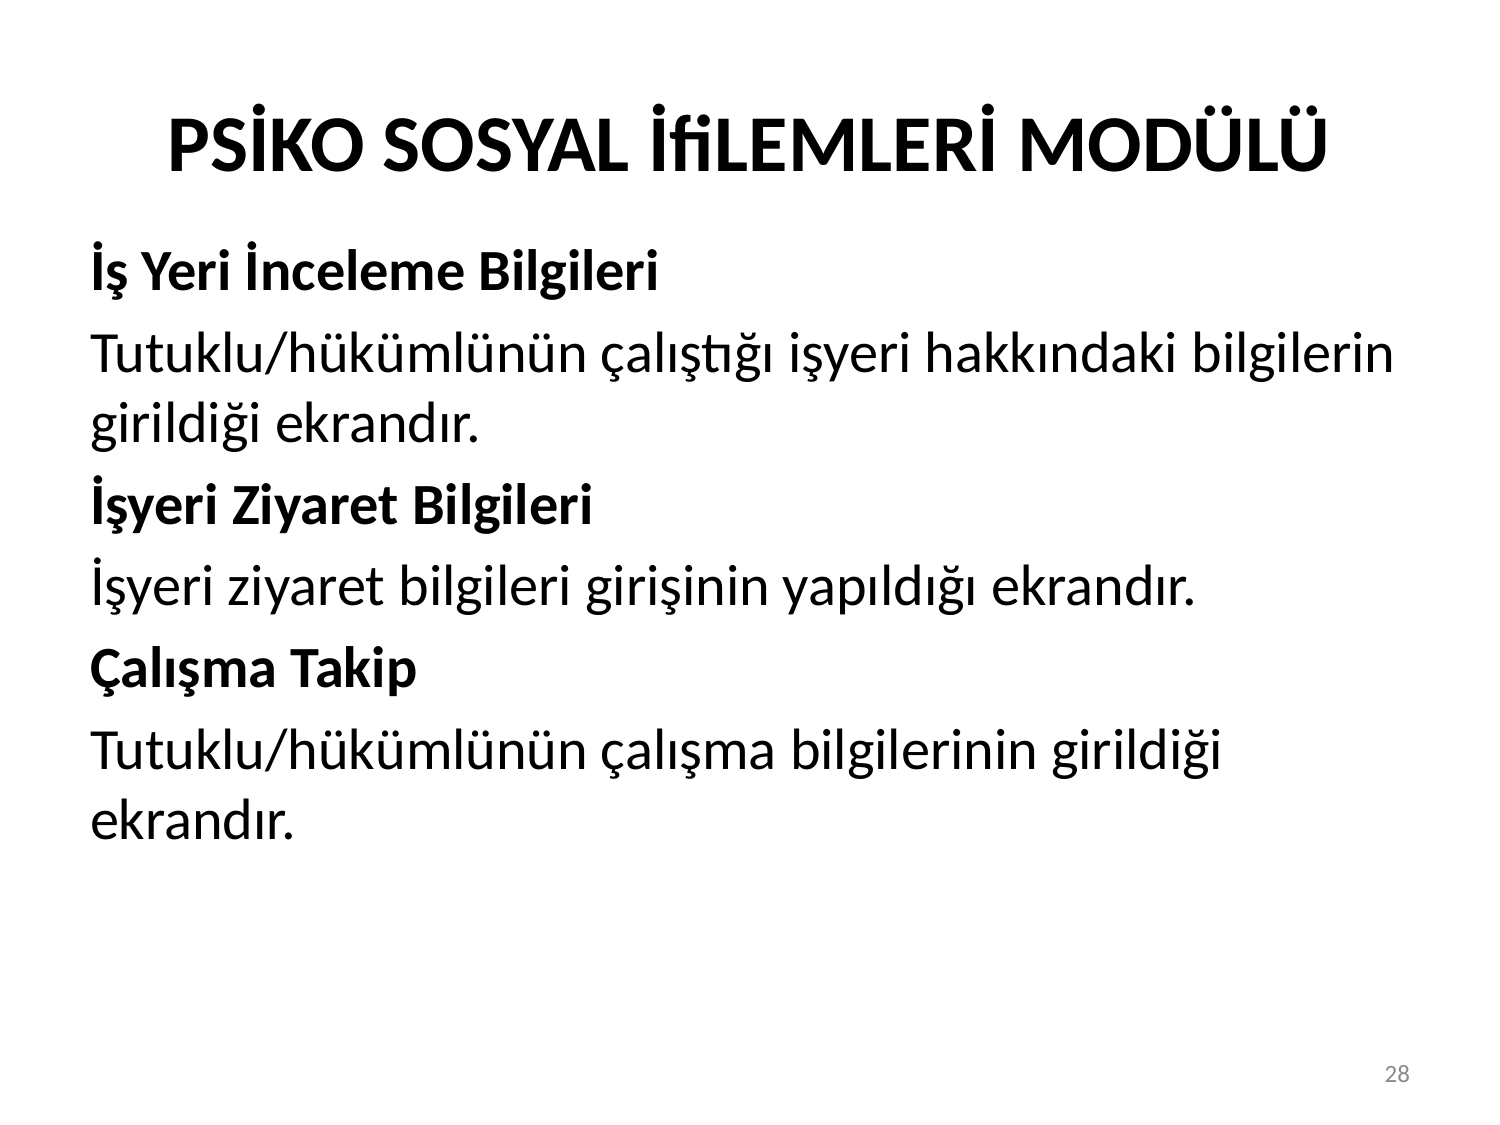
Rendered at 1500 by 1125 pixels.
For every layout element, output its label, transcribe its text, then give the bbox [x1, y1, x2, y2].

title PSİKO SOSYAL İfiLEMLERİ MODÜLÜ [75, 45, 1425, 224]
list İş Yeri İnceleme Bilgileri Tutuklu/hükümlünün çalıştığı işyeri hakkındaki bilgilerin girildiği ekrandır. İşyeri Ziyaret Bilgileri İşyeri ziyaret bilgileri girişinin yapıldığı ekrandır. Çalışma Takip Tutuklu/hükümlünün çalışma bilgilerinin girildiği ekrandır. [75, 224, 1425, 1088]
slide_number 28 [1074, 1042, 1425, 1103]
